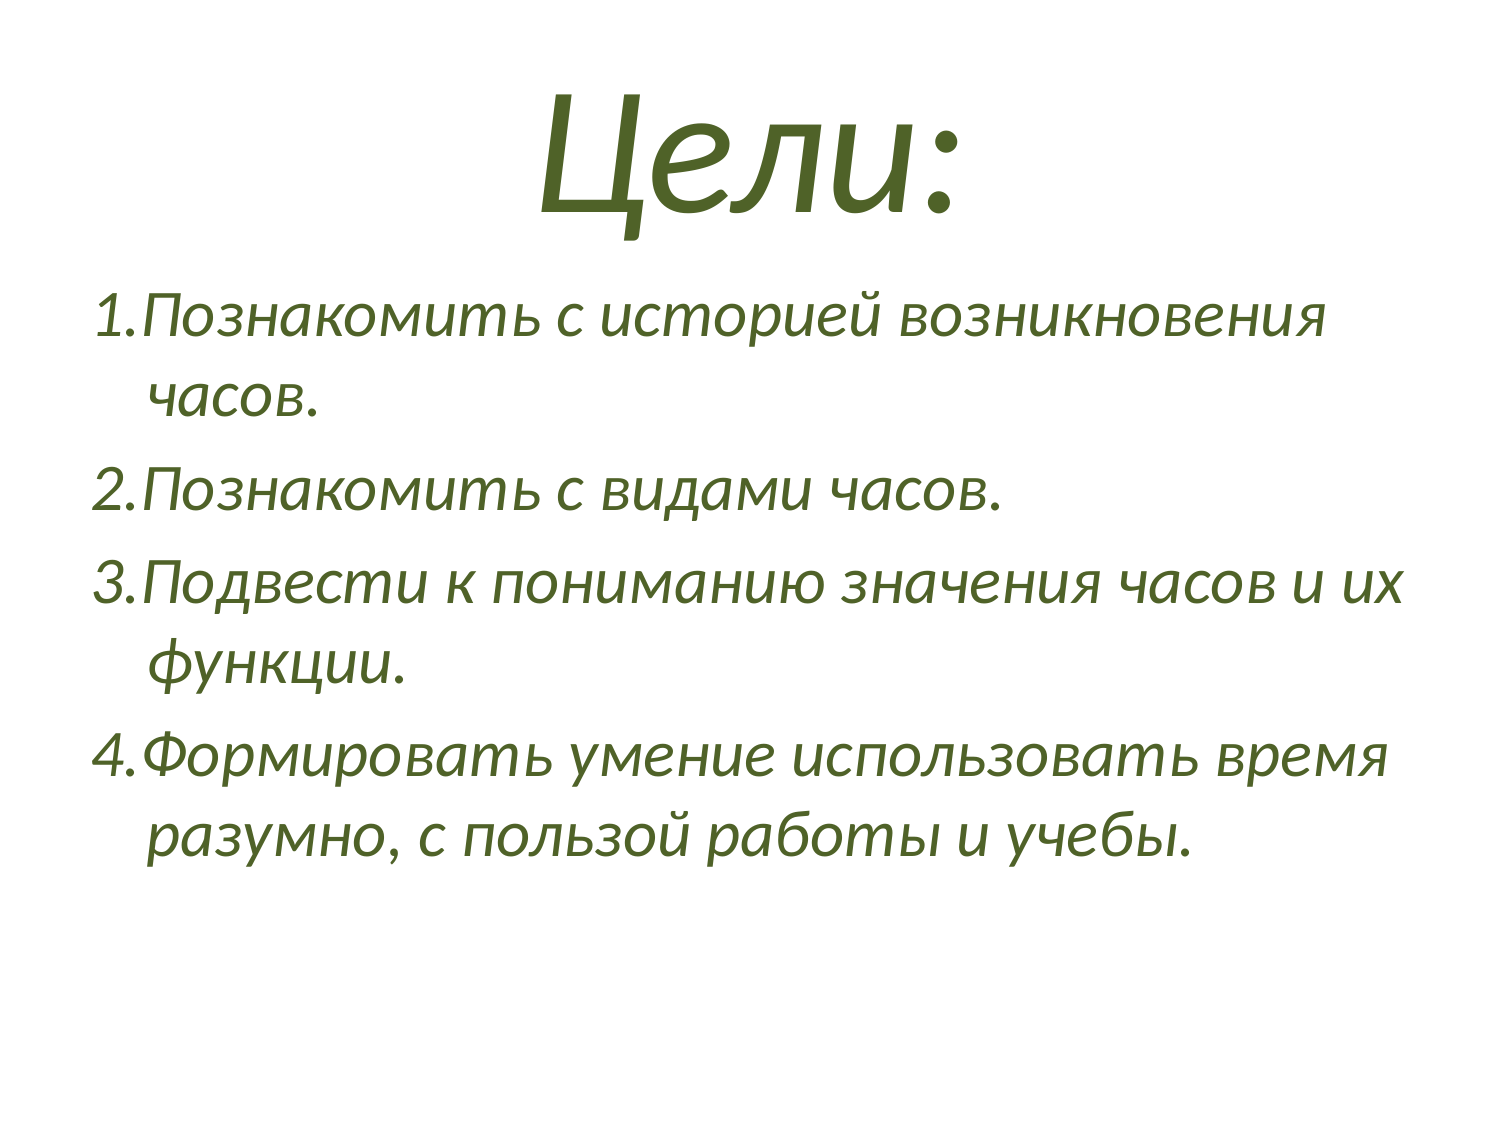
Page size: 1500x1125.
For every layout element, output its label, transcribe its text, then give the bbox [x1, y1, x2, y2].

list 1.Познакомить с историей возникновения часов. 2.Познакомить с видами часов. 3.Подвести к пониманию значения часов и их функции. 4.Формировать умение использовать время разумно, с пользой работы и учебы. [75, 262, 1425, 1005]
title Цели: [75, 45, 1425, 233]
